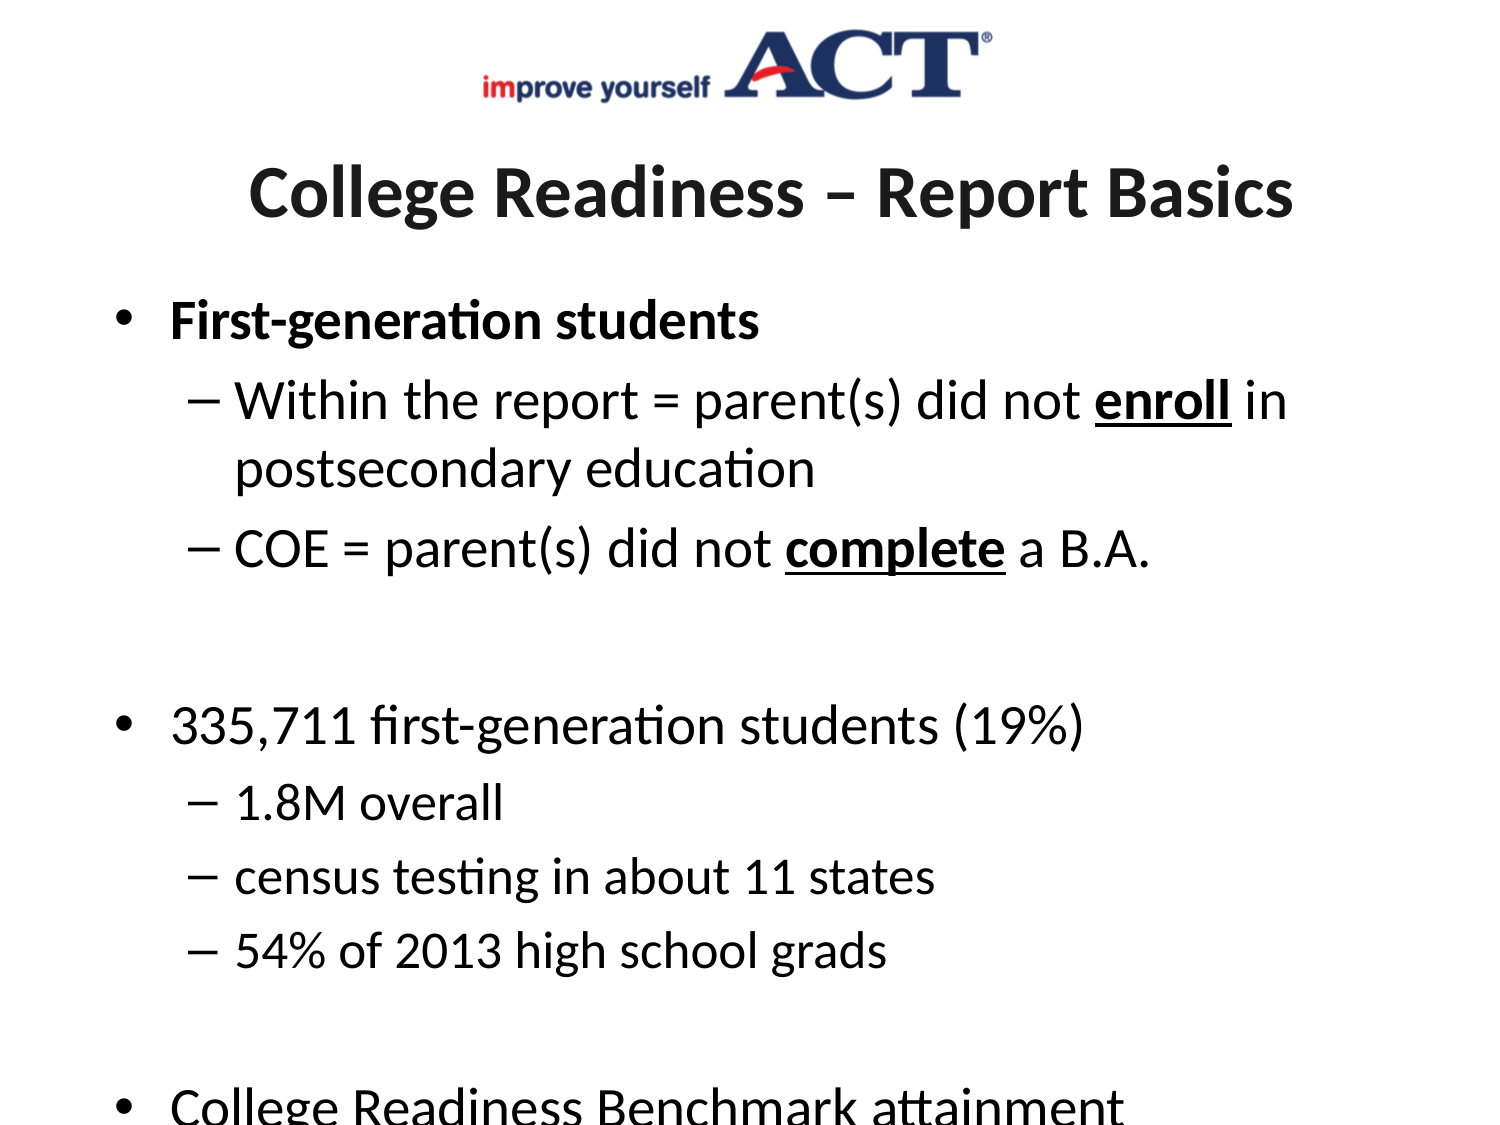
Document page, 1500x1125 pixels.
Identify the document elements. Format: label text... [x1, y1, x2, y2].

title College Readiness – Report Basics [1090, 131, 1447, 244]
title College Readiness – Report Basics [98, 131, 369, 244]
list First-generation students Within the report = parent(s) did not enroll in postsecondary education COE = parent(s) did not complete a B.A. 335,711 first-generation students (19%) 1.8M overall census testing in about 11 states 54% of 2013 high school grads College Readiness Benchmark attainment [99, 275, 1450, 1125]
picture [374, 0, 1086, 350]
